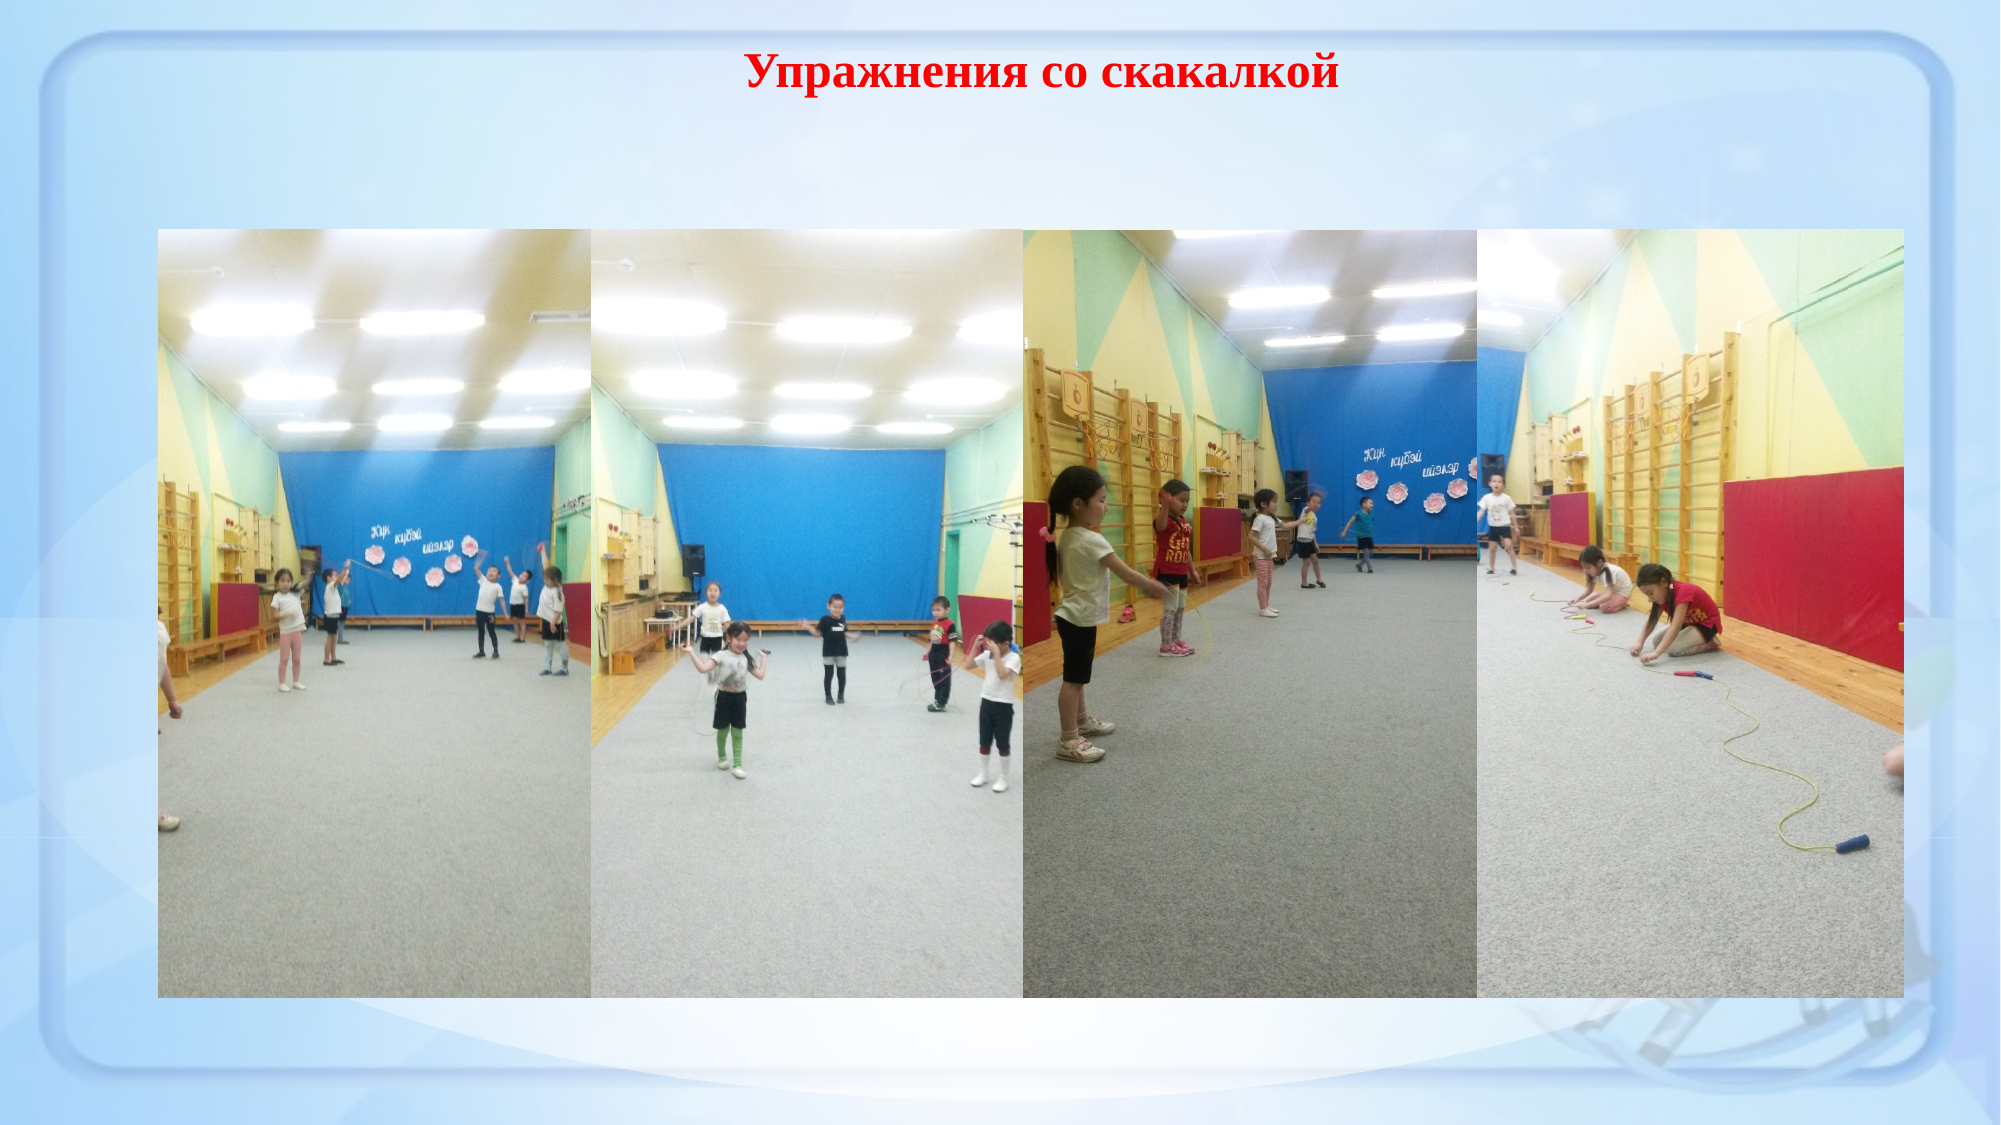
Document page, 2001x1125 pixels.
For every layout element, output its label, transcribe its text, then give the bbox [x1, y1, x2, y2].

title Упражнения со скакалкой [392, 29, 1703, 148]
picture [158, 229, 1904, 998]
